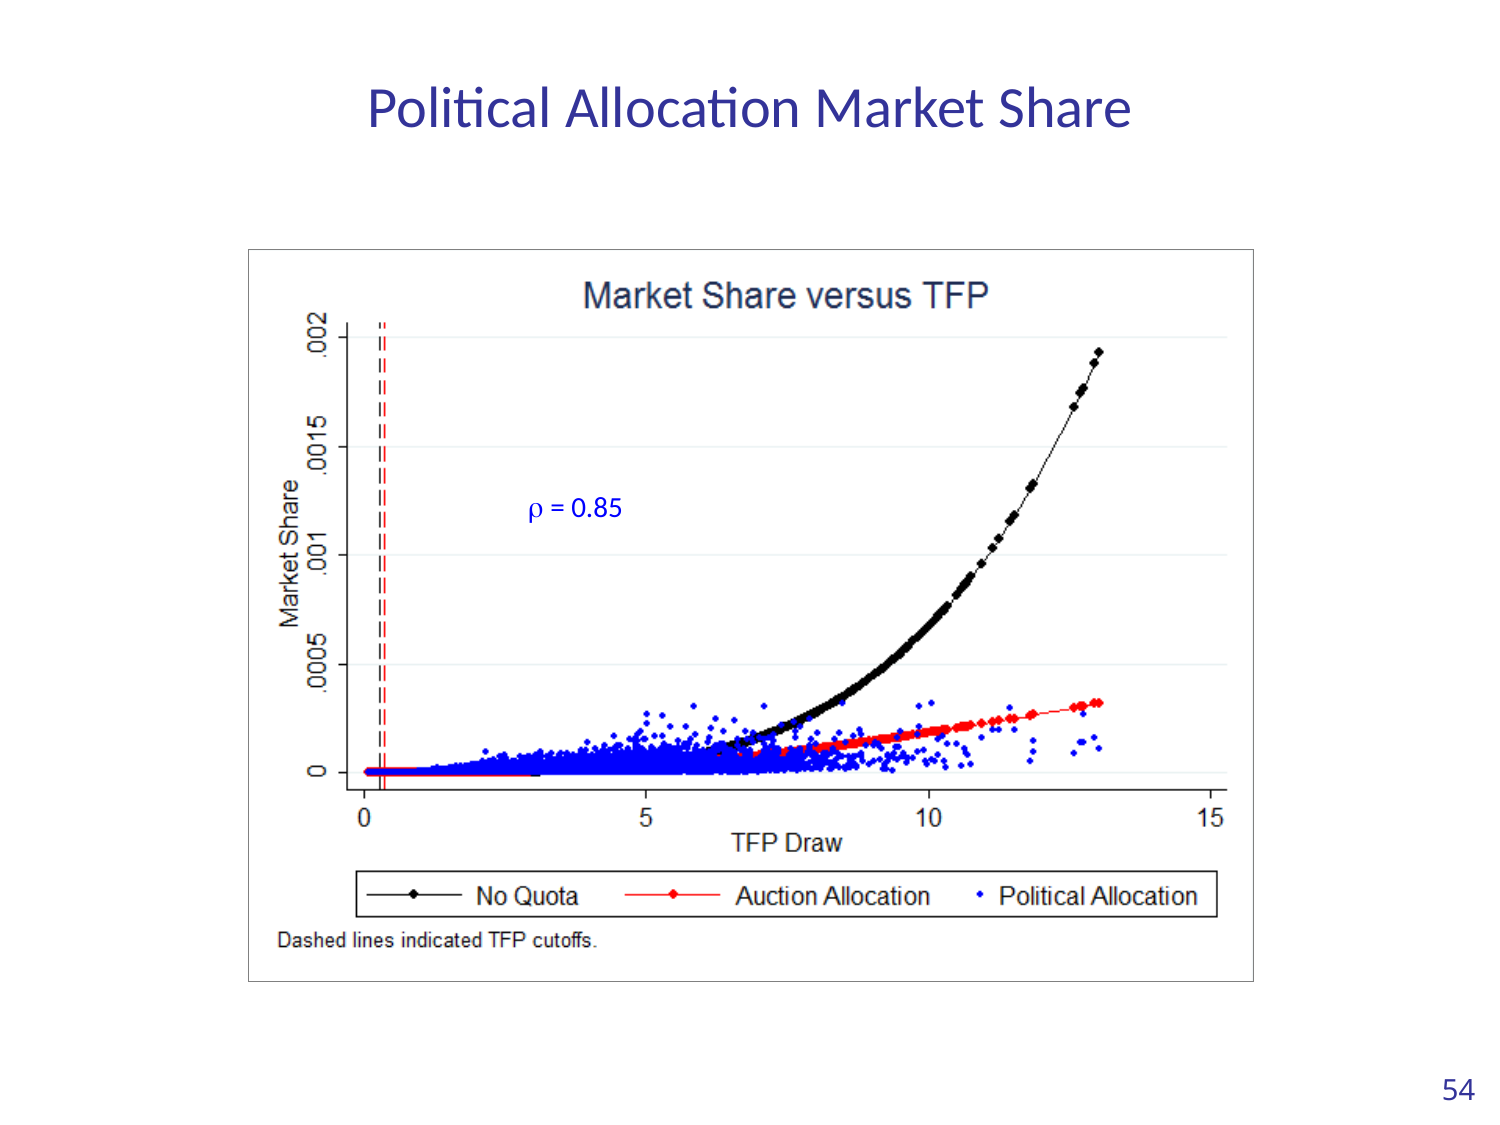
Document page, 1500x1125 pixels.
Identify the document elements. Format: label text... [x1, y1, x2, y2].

slide_number 54 [1408, 1028, 1491, 1108]
picture [248, 249, 1254, 982]
title Political Allocation Market Share [57, 44, 1443, 165]
